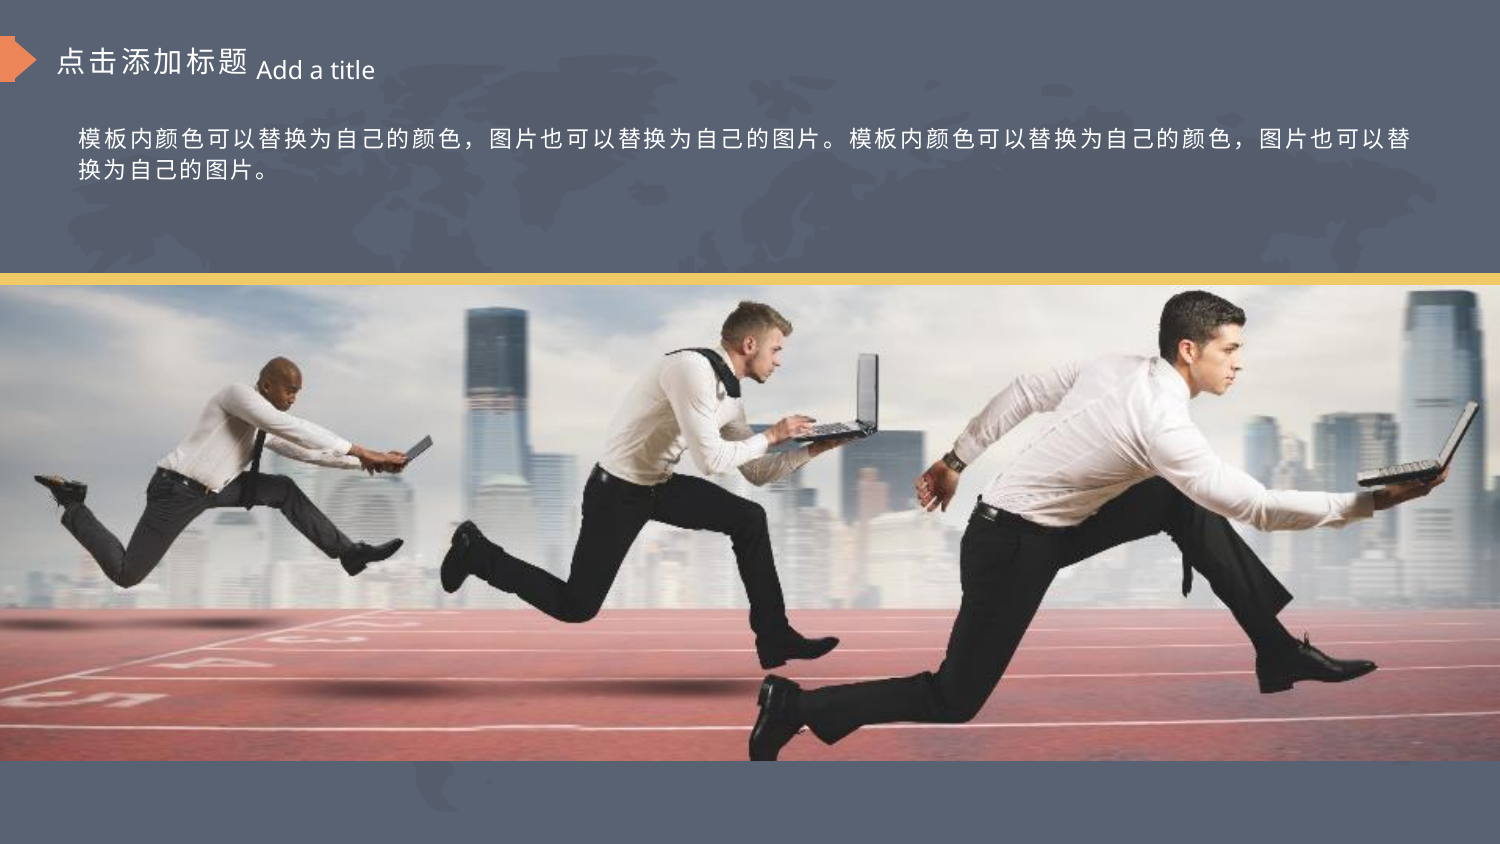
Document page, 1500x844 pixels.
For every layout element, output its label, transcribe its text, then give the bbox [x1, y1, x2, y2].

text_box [0, 273, 1500, 761]
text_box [5, 36, 37, 83]
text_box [44, 40, 437, 119]
text_box 模板内颜色可以替换为自己的颜色，图片也可以替换为自己的图片。模板内颜色可以替换为自己的颜色，图片也可以替换为自己的图片。 [64, 113, 1430, 222]
